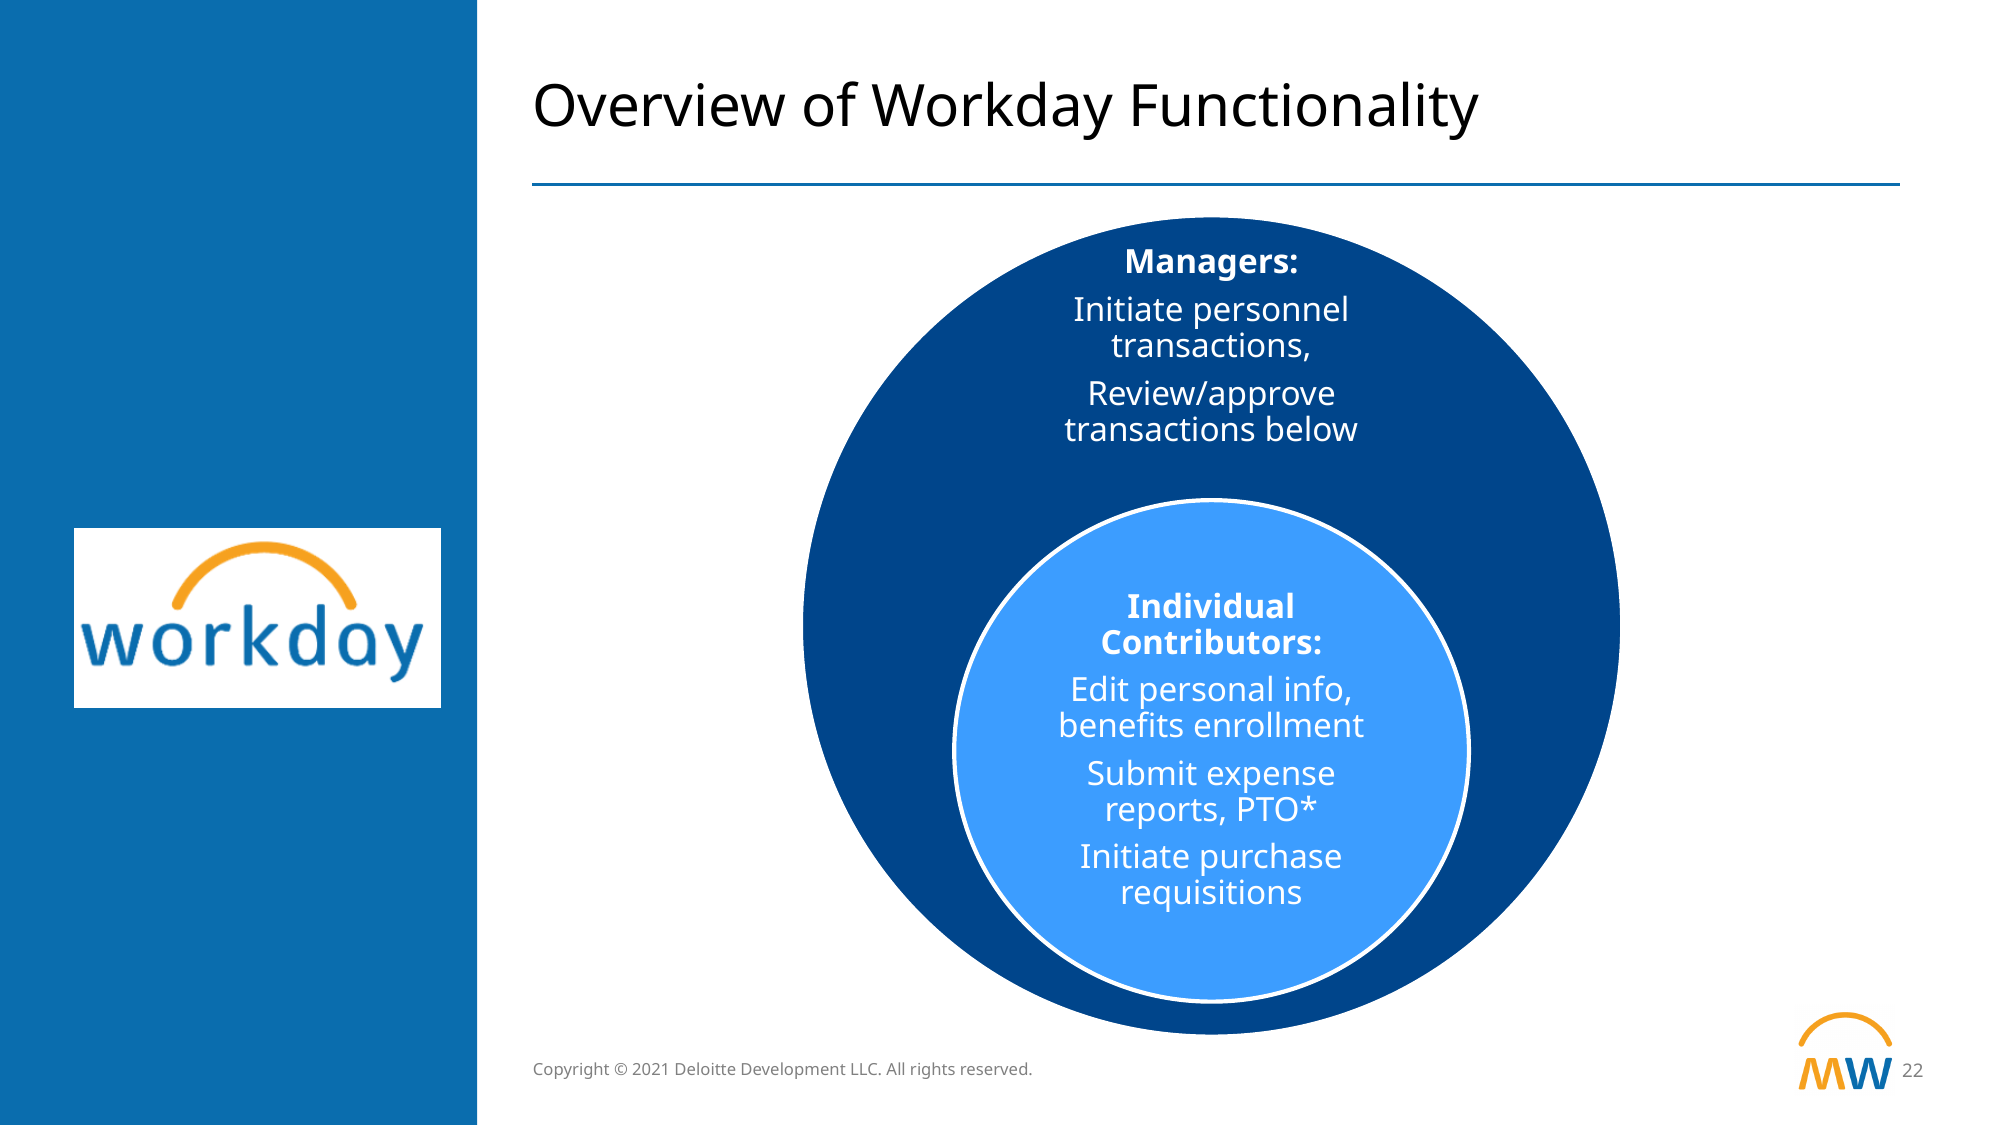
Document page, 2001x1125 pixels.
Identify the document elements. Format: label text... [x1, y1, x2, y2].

picture [74, 528, 441, 708]
picture [1794, 1004, 1895, 1096]
text_box Managers: Initiate personnel transactions, Review/approve transactions below [798, 213, 1625, 1039]
text_box Overview of Workday Functionality [532, 68, 1942, 124]
text_box Individual Contributors: Edit personal info, benefits enrollment Submit expense reports, PTO* Initiate purchase requisitions [952, 498, 1472, 1004]
